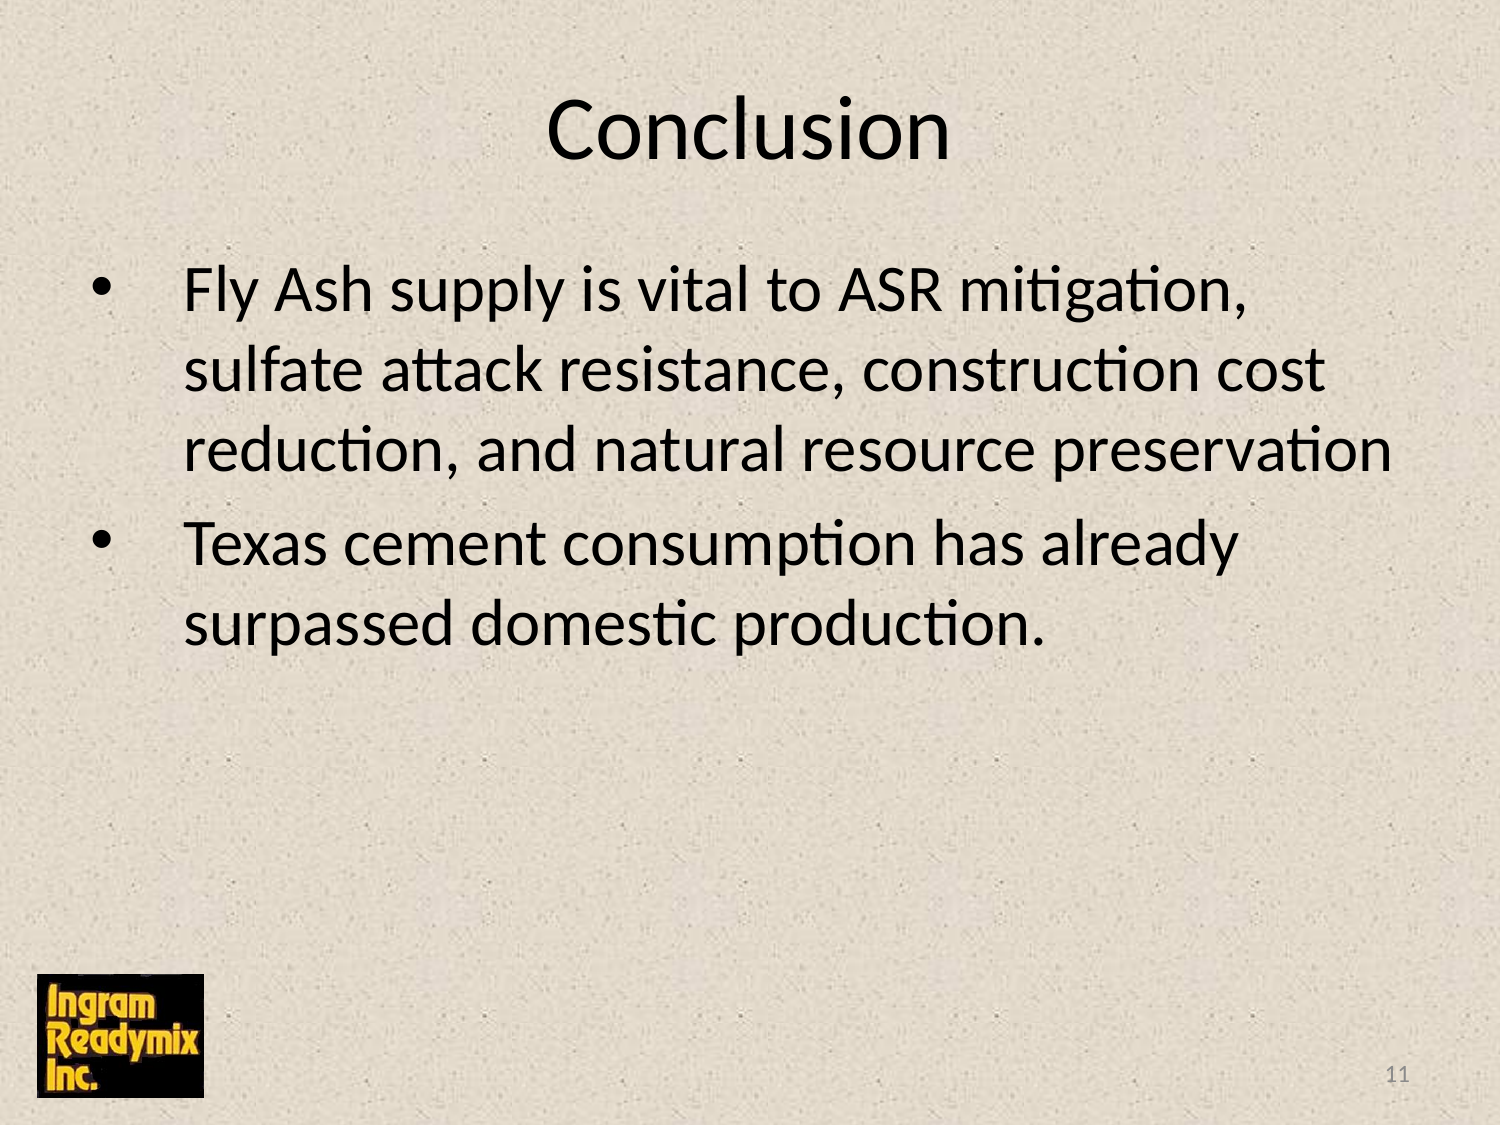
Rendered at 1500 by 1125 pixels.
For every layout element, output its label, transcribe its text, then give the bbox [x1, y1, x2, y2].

slide_number 11 [1074, 1042, 1425, 1103]
list Fly Ash supply is vital to ASR mitigation, sulfate attack resistance, construction cost reduction, and natural resource preservation Texas cement consumption has already surpassed domestic production. [75, 237, 1425, 1000]
title Conclusion [75, 45, 1425, 200]
picture [0, 0, 1500, 1125]
